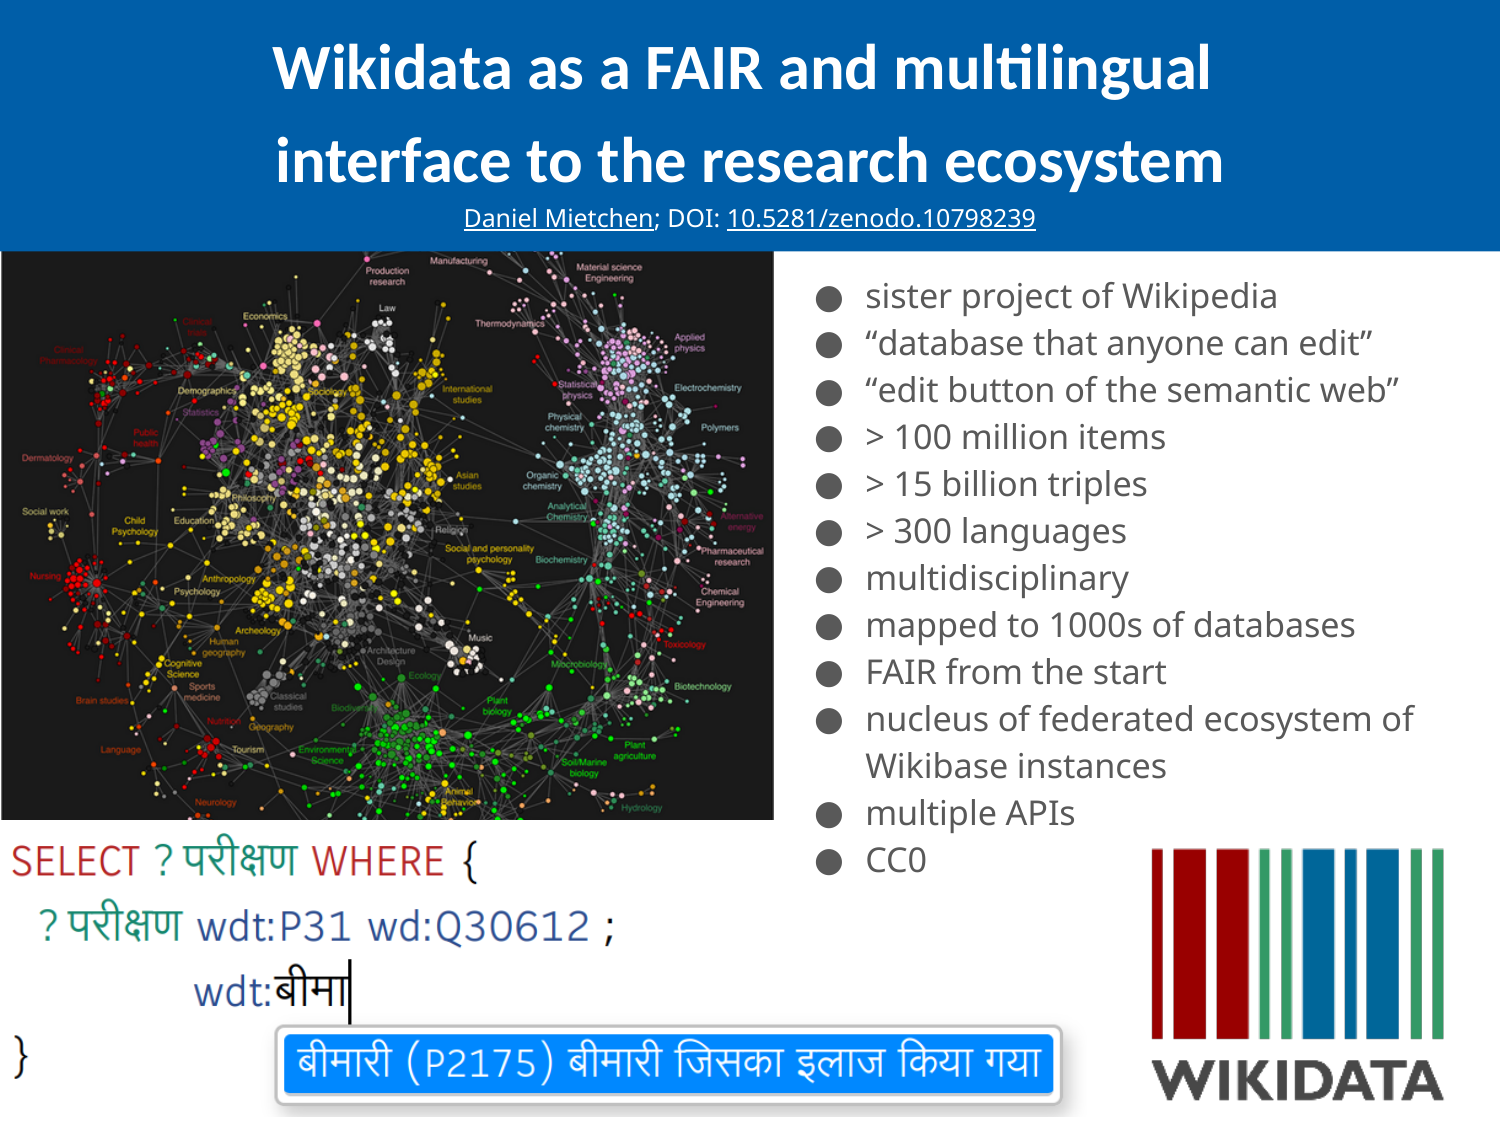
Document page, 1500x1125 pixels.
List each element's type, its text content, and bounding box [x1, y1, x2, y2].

text_box sister project of Wikipedia “database that anyone can edit” “edit button of the semantic web” > 100 million items > 15 billion triples > 300 languages multidisciplinary mapped to 1000s of databases FAIR from the start nucleus of federated ecosystem of Wikibase instances multiple APIs CC0 [782, 253, 1500, 899]
title Wikidata as a FAIR and multilingual interface to the research ecosystem Daniel Mietchen; DOI: 10.5281/zenodo.10798239 [0, 0, 1500, 252]
picture [0, 187, 1088, 1118]
picture [1109, 833, 1488, 1116]
